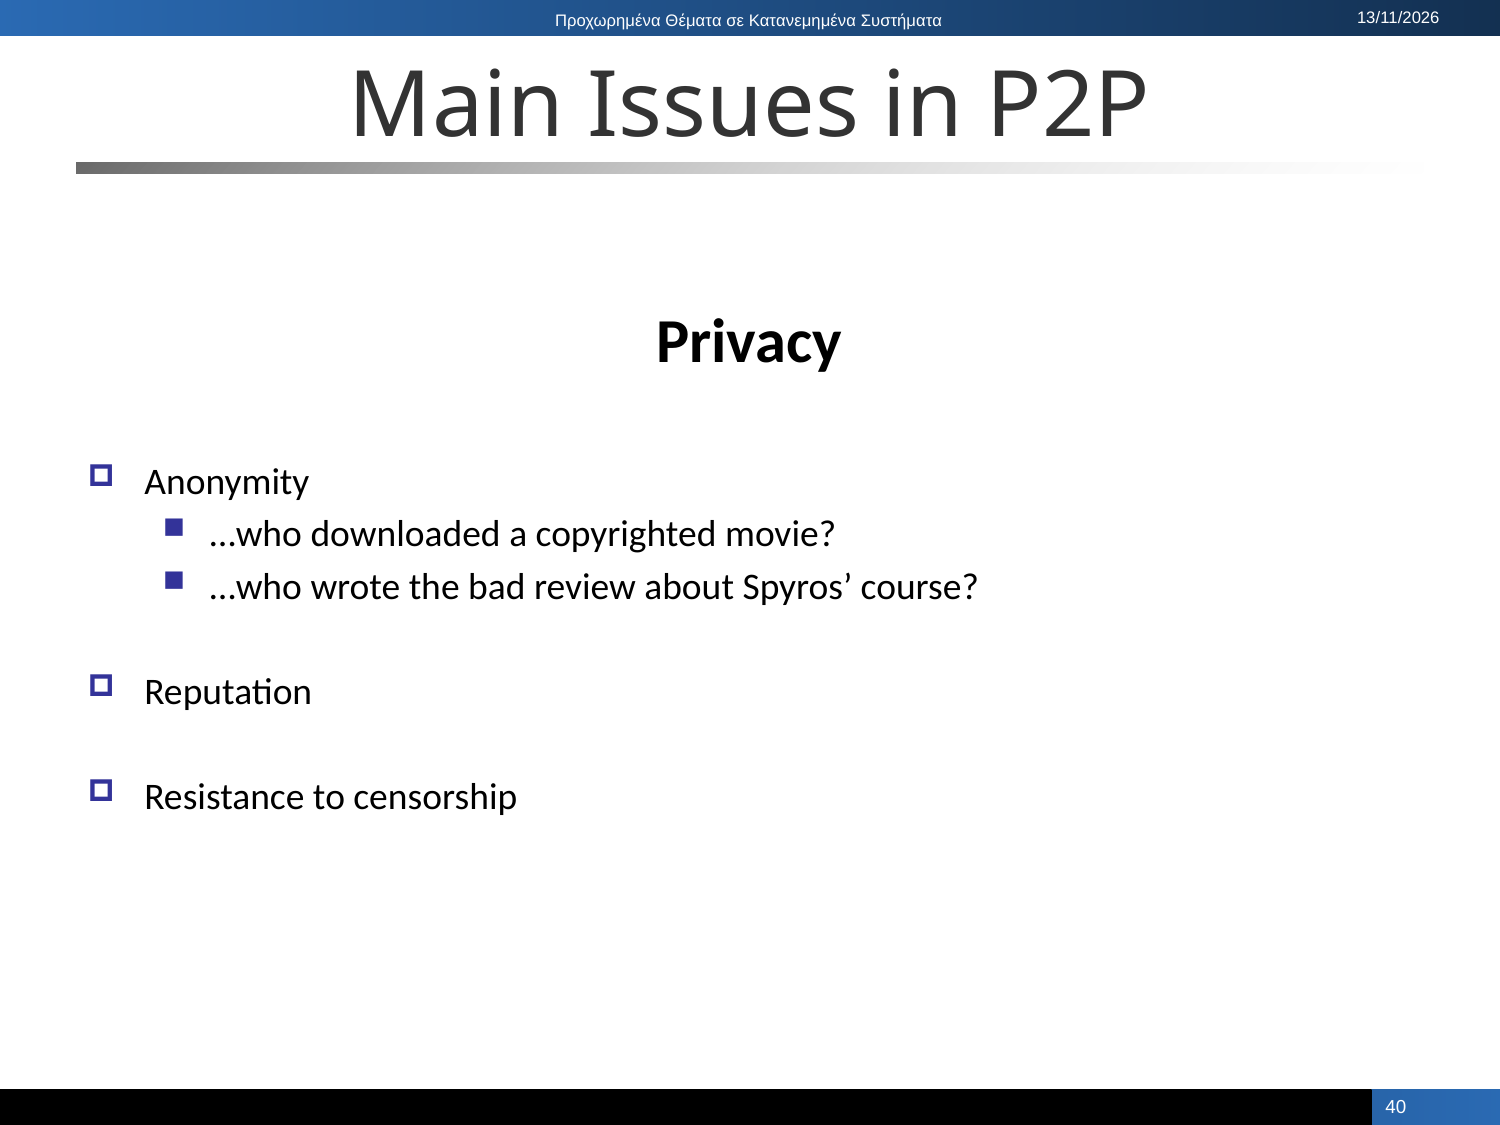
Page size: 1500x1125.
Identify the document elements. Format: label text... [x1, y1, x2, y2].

text_box [0, 1089, 1372, 1125]
list Privacy Anonymity …who downloaded a copyrighted movie? …who wrote the bad review about Spyros’ course? Reputation Resistance to censorship [87, 299, 1411, 1051]
title Main Issues in P2P [0, 45, 1500, 163]
